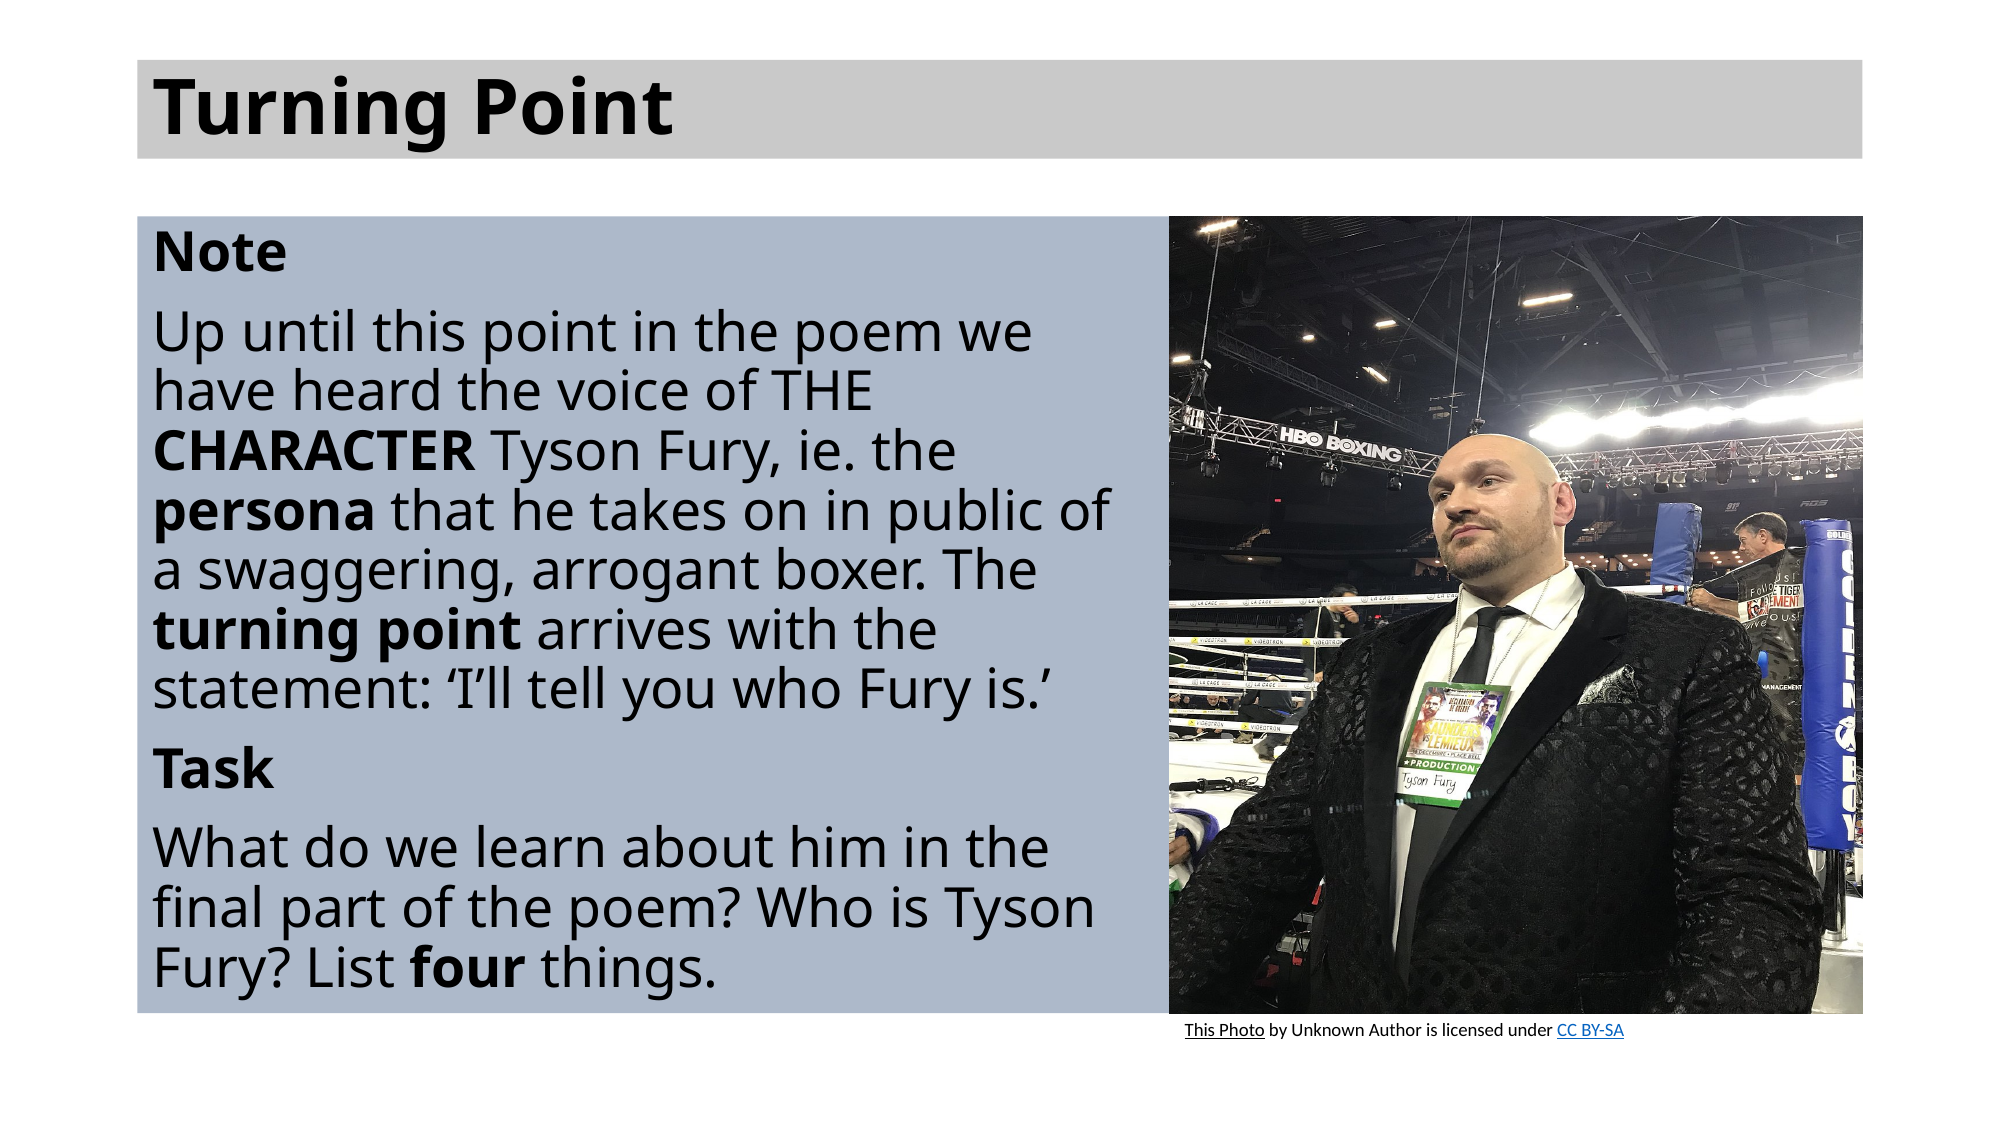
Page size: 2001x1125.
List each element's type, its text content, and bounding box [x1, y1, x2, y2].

list Note Up until this point in the poem we have heard the voice of THE CHARACTER Tyson Fury, ie. the persona that he takes on in public of a swaggering, arrogant boxer. The turning point arrives with the statement: ‘I’ll tell you who Fury is.’ Task What do we learn about him in the final part of the poem? Who is Tyson Fury? List four things. [137, 216, 1169, 1014]
title Turning Point [137, 59, 1863, 159]
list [1169, 216, 1863, 1014]
text_box This Photo by Unknown Author is licensed under CC BY-SA [1169, 1014, 1768, 1048]
